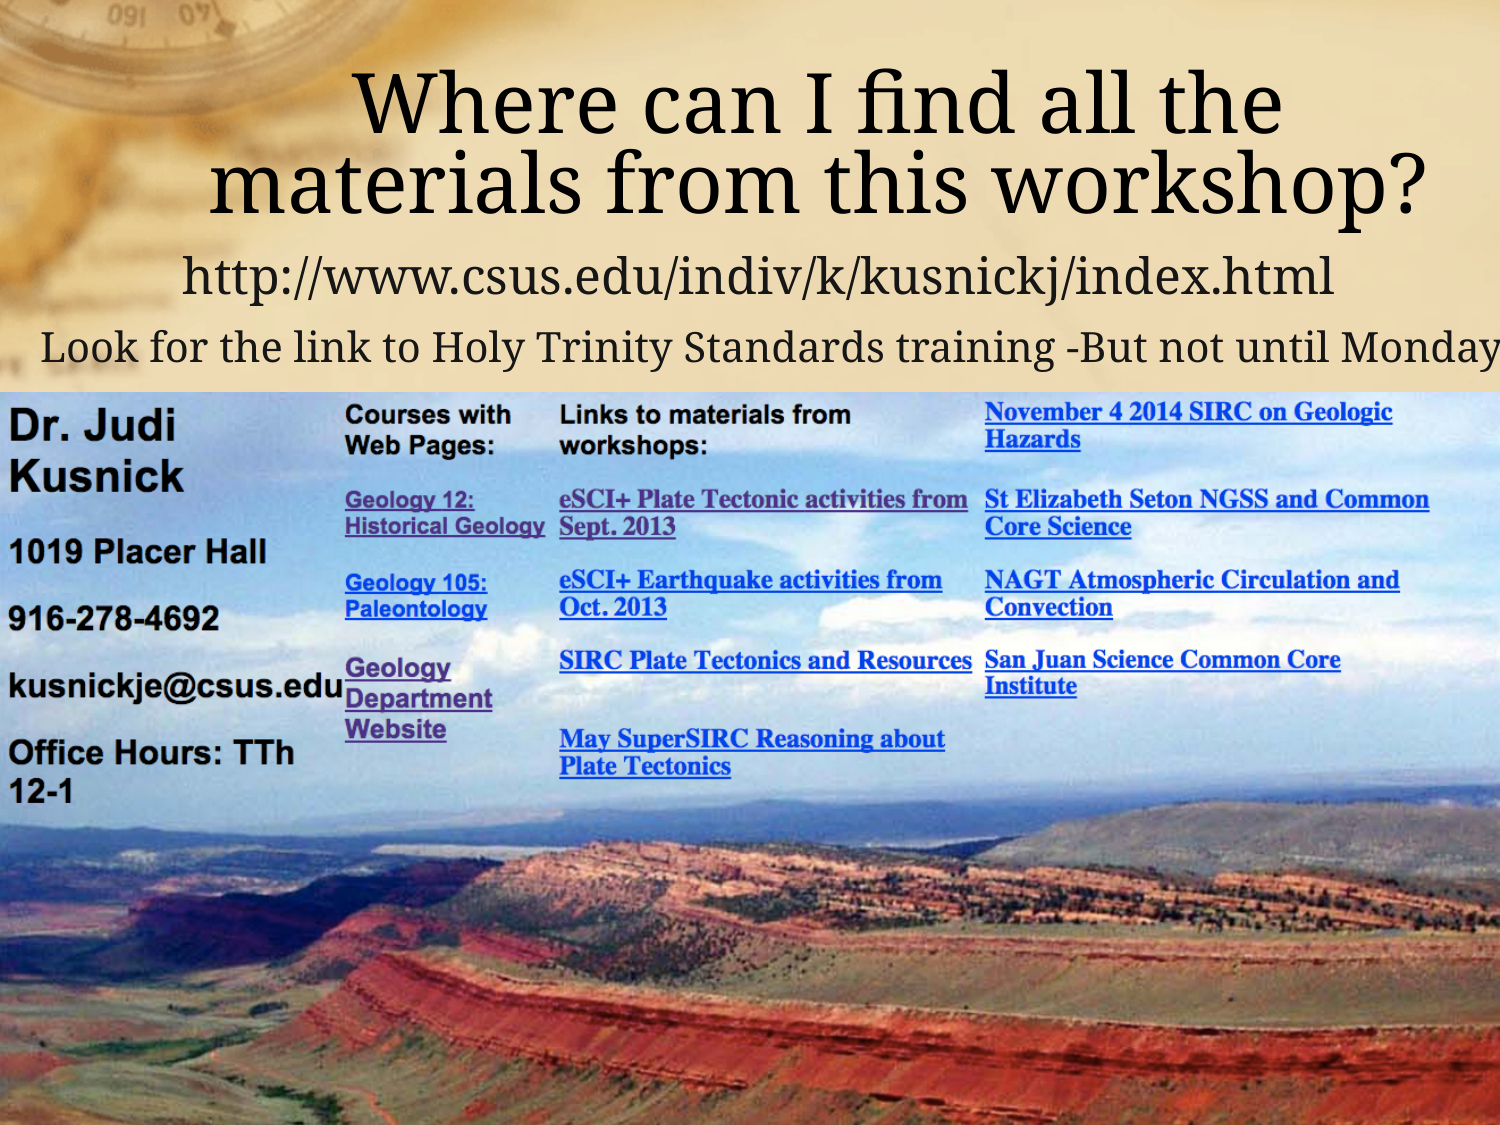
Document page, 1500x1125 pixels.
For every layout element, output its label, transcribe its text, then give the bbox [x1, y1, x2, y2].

title Where can I find all the materials from this workshop? [174, 44, 1463, 238]
text_box Look for the link to Holy Trinity Standards training -But not until Monday! [25, 313, 1500, 378]
picture [0, 0, 1500, 1125]
text_box http://www.csus.edu/indiv/k/kusnickj/index.html [167, 237, 1350, 313]
